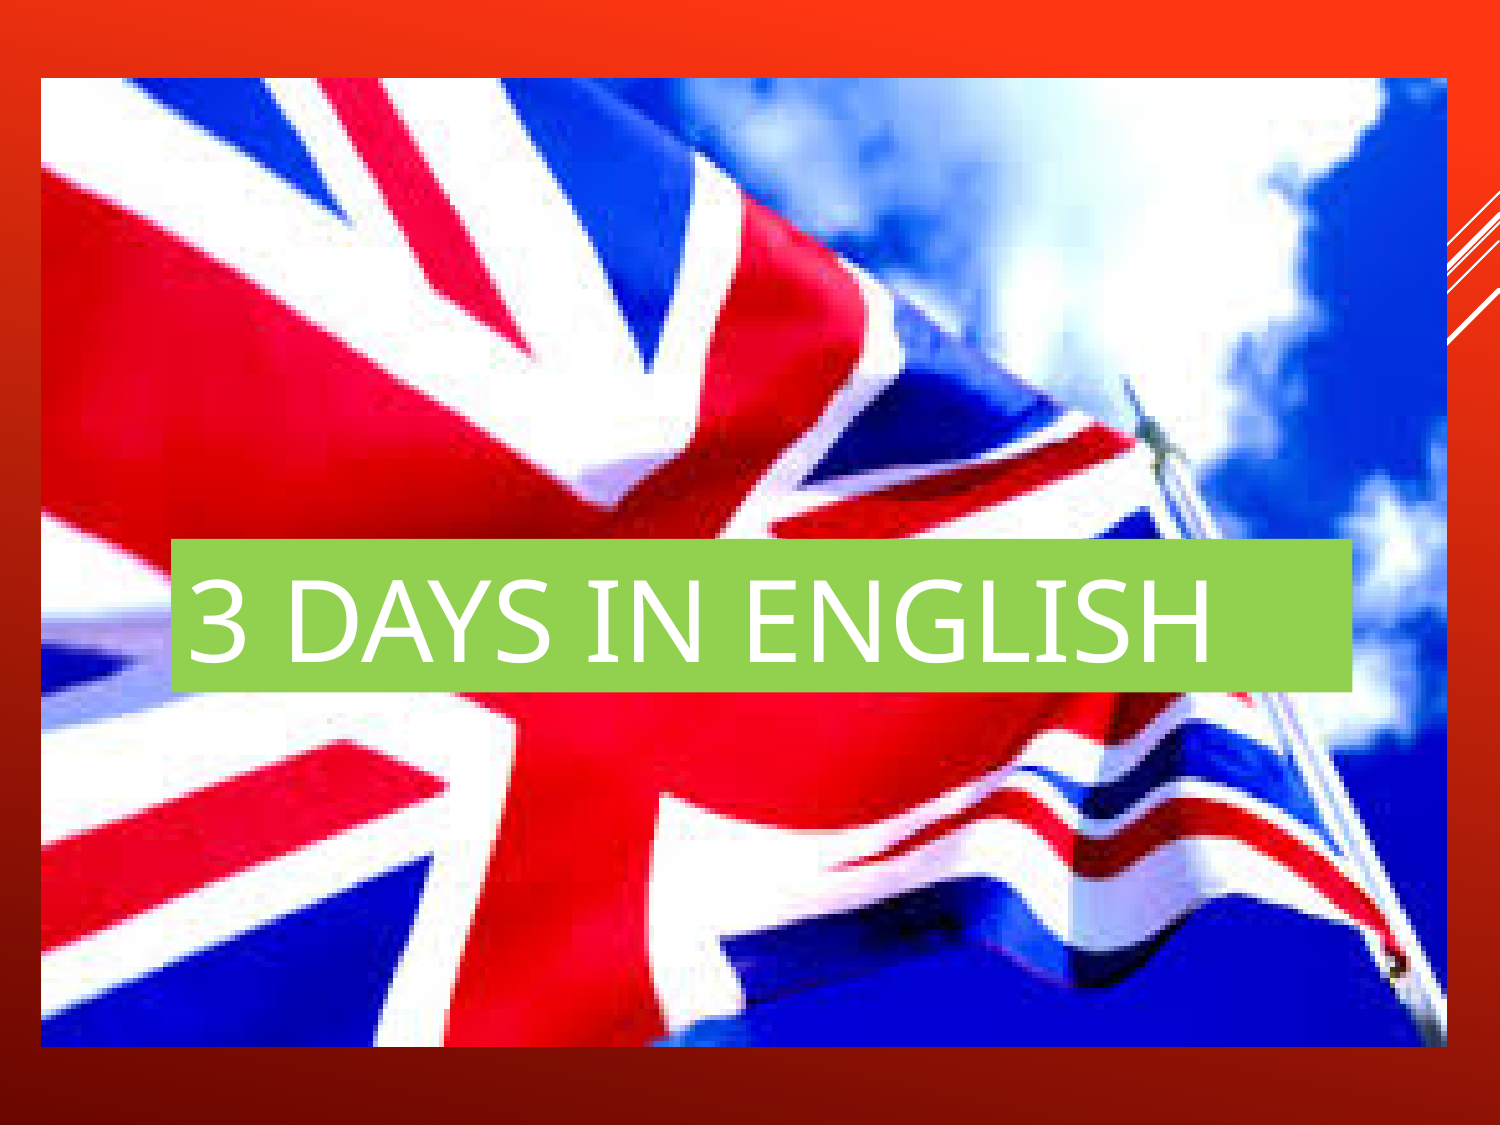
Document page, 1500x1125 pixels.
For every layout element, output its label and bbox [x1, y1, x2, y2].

picture [41, 77, 1448, 1047]
